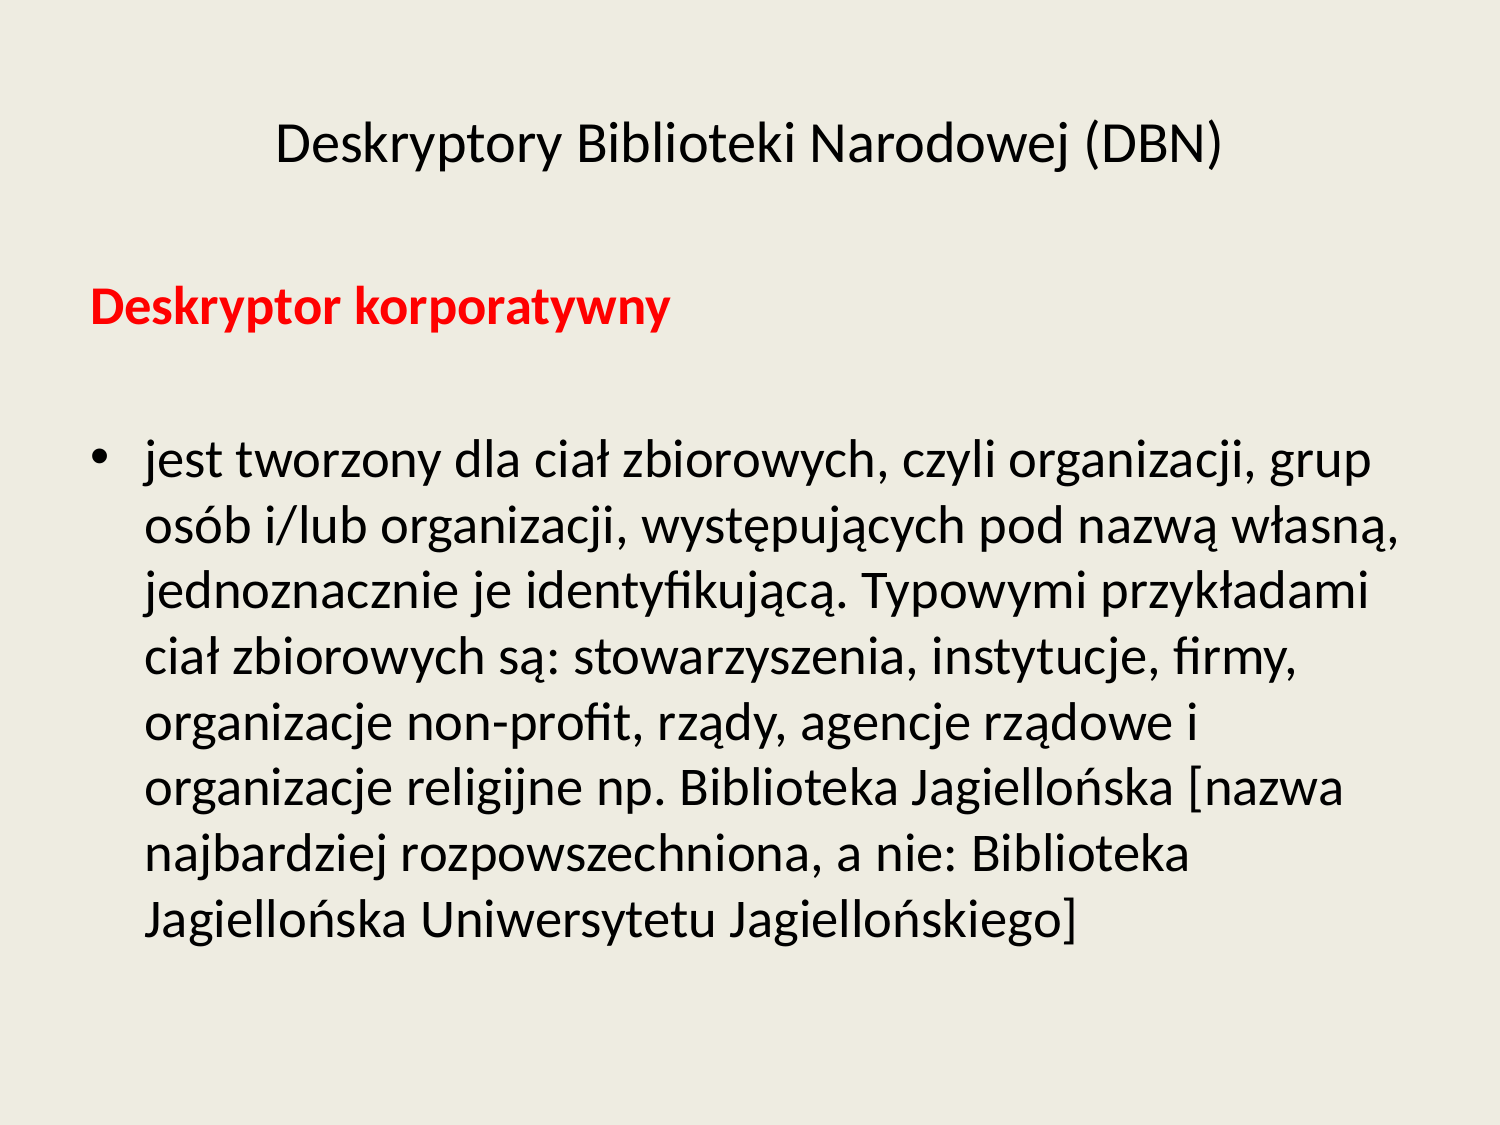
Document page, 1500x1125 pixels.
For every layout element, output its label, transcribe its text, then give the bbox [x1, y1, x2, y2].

title Deskryptory Biblioteki Narodowej (DBN) [75, 45, 1425, 233]
list Deskryptor korporatywny jest tworzony dla ciał zbiorowych, czyli organizacji, grup osób i/lub organizacji, występujących pod nazwą własną, jednoznacznie je identyfikującą. Typowymi przykładami ciał zbiorowych są: stowarzyszenia, instytucje, firmy, organizacje non-profit, rządy, agencje rządowe i organizacje religijne np. Biblioteka Jagiellońska [nazwa najbardziej rozpowszechniona, a nie: Biblioteka Jagiellońska Uniwersytetu Jagiellońskiego] [75, 262, 1425, 1005]
